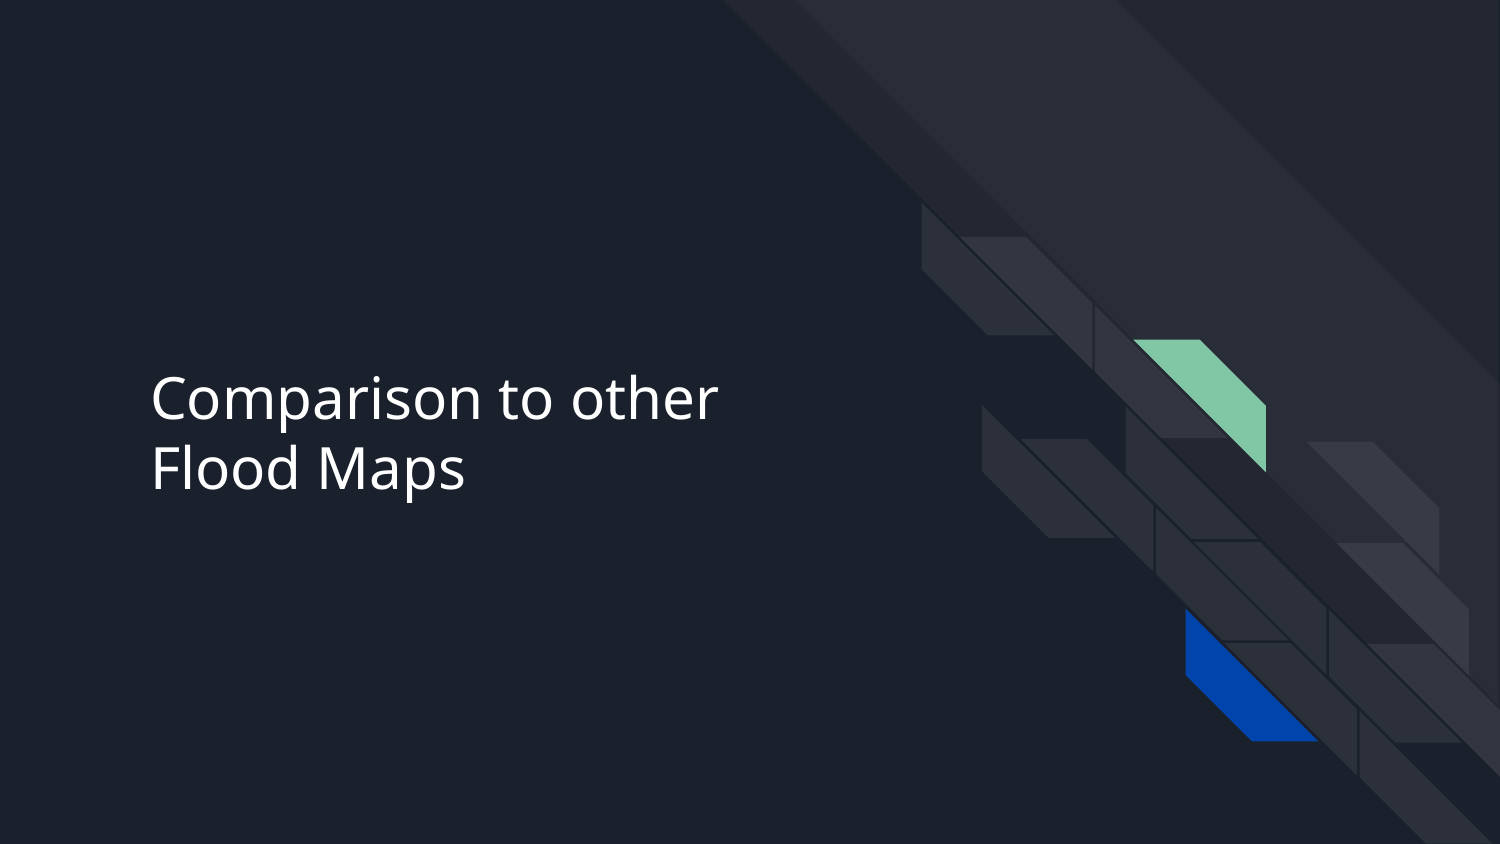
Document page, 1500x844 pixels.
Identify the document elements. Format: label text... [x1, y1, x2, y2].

title Comparison to other Flood Maps [135, 336, 888, 526]
